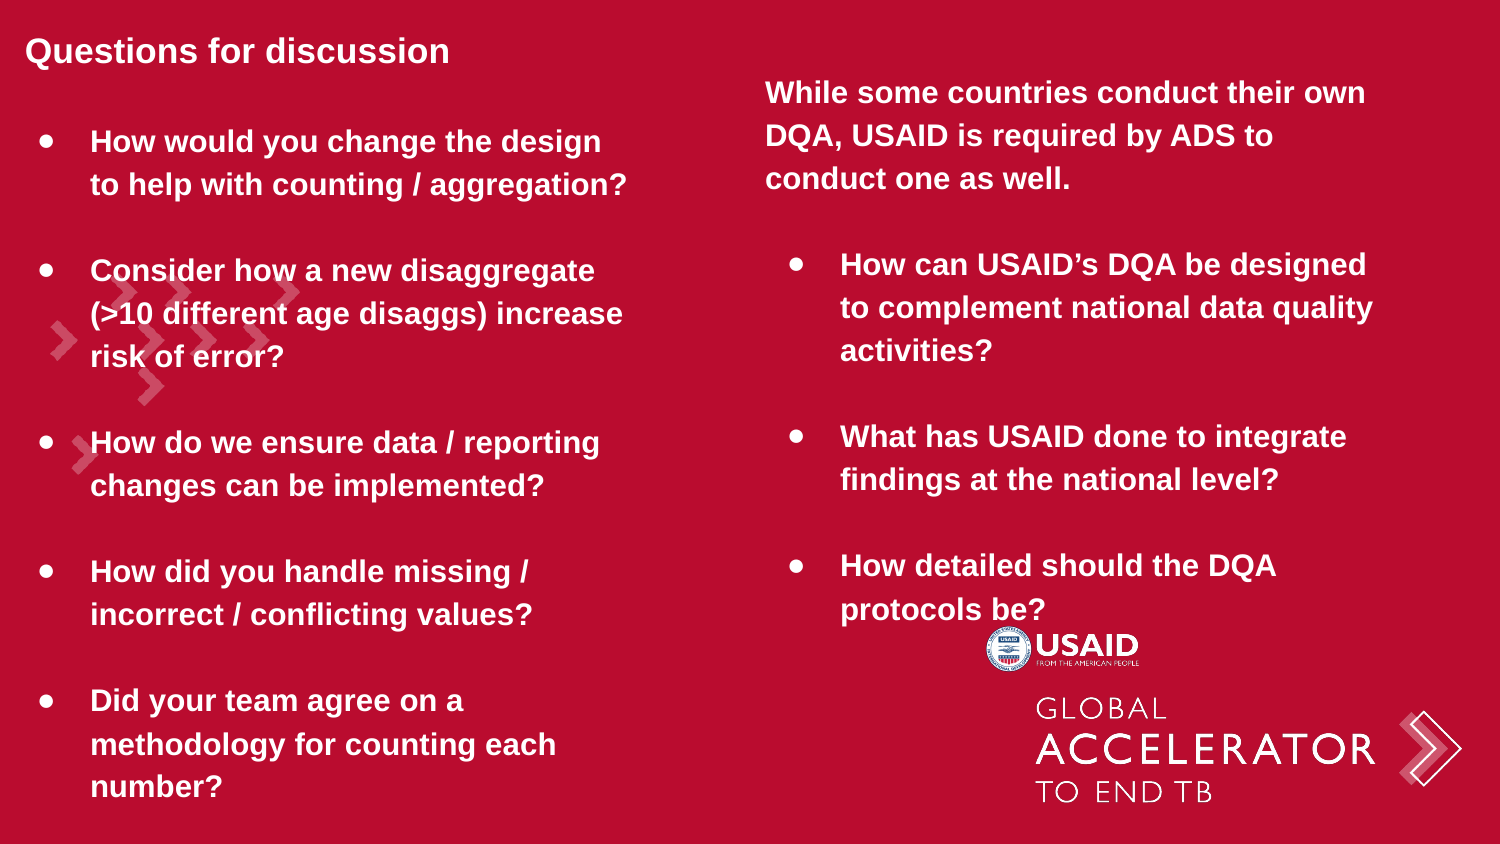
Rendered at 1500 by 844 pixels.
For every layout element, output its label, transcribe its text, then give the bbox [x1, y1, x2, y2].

text_box How would you change the design to help with counting / aggregation? Consider how a new disaggregate (>10 different age disaggs) increase risk of error? How do we ensure data / reporting changes can be implemented? How did you handle missing / incorrect / conflicting values? Did your team agree on a methodology for counting each number? [0, 100, 645, 820]
text_box While some countries conduct their own DQA, USAID is required by ADS to conduct one as well. How can USAID’s DQA be designed to complement national data quality activities? What has USAID done to integrate findings at the national level? How detailed should the DQA protocols be? [749, 51, 1395, 642]
picture [923, 571, 1500, 844]
list Questions for discussion [24, 21, 1395, 175]
